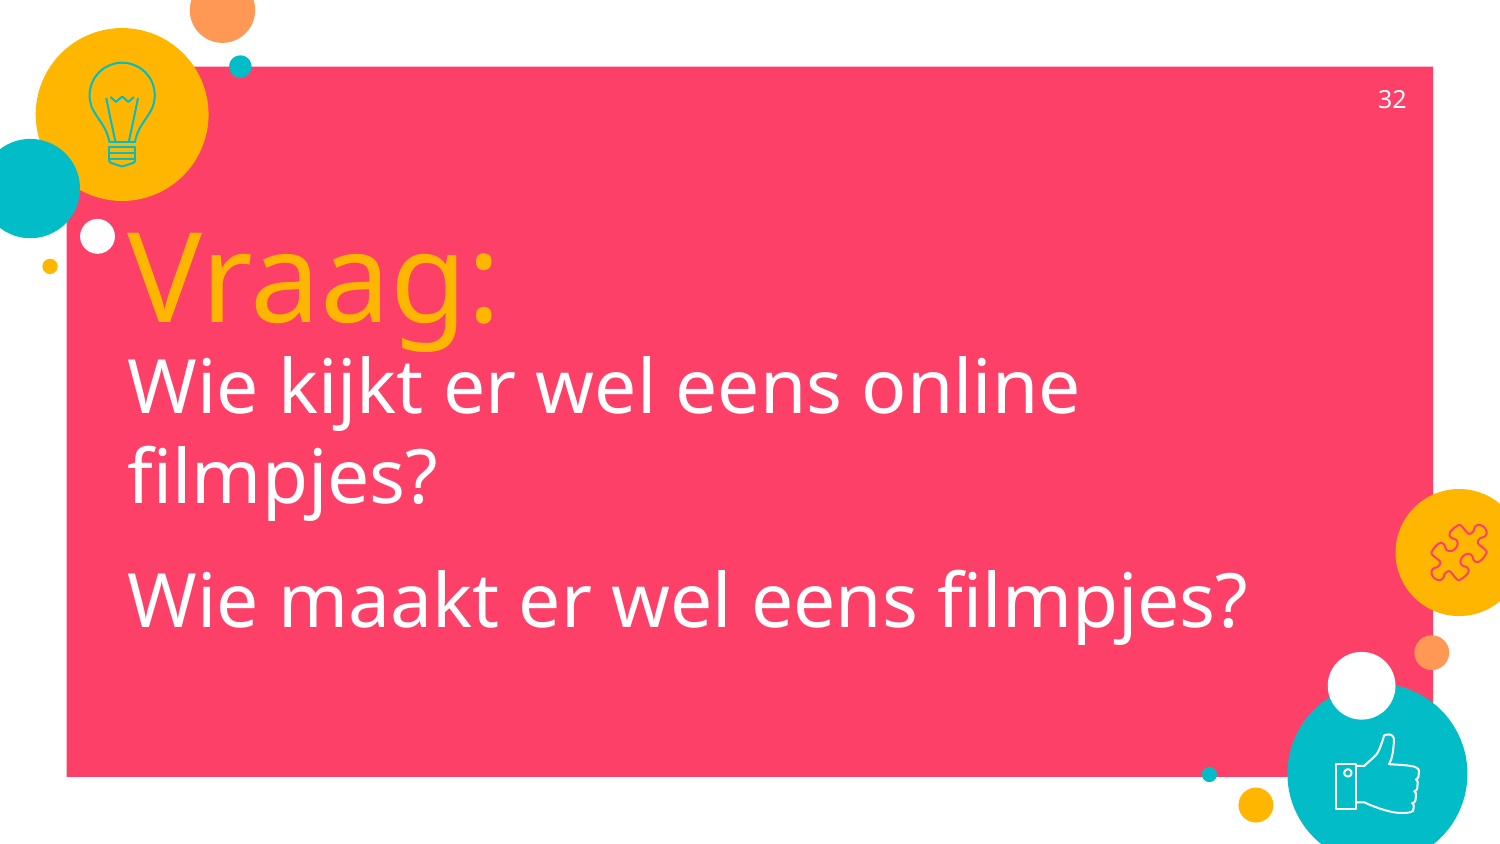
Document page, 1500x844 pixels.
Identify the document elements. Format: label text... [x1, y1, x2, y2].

slide_number 32 [1331, 68, 1422, 134]
subtitle Wie kijkt er wel eens online filmpjes? Wie maakt er wel eens filmpjes? [112, 323, 1394, 614]
title Vraag: [112, 176, 1195, 323]
